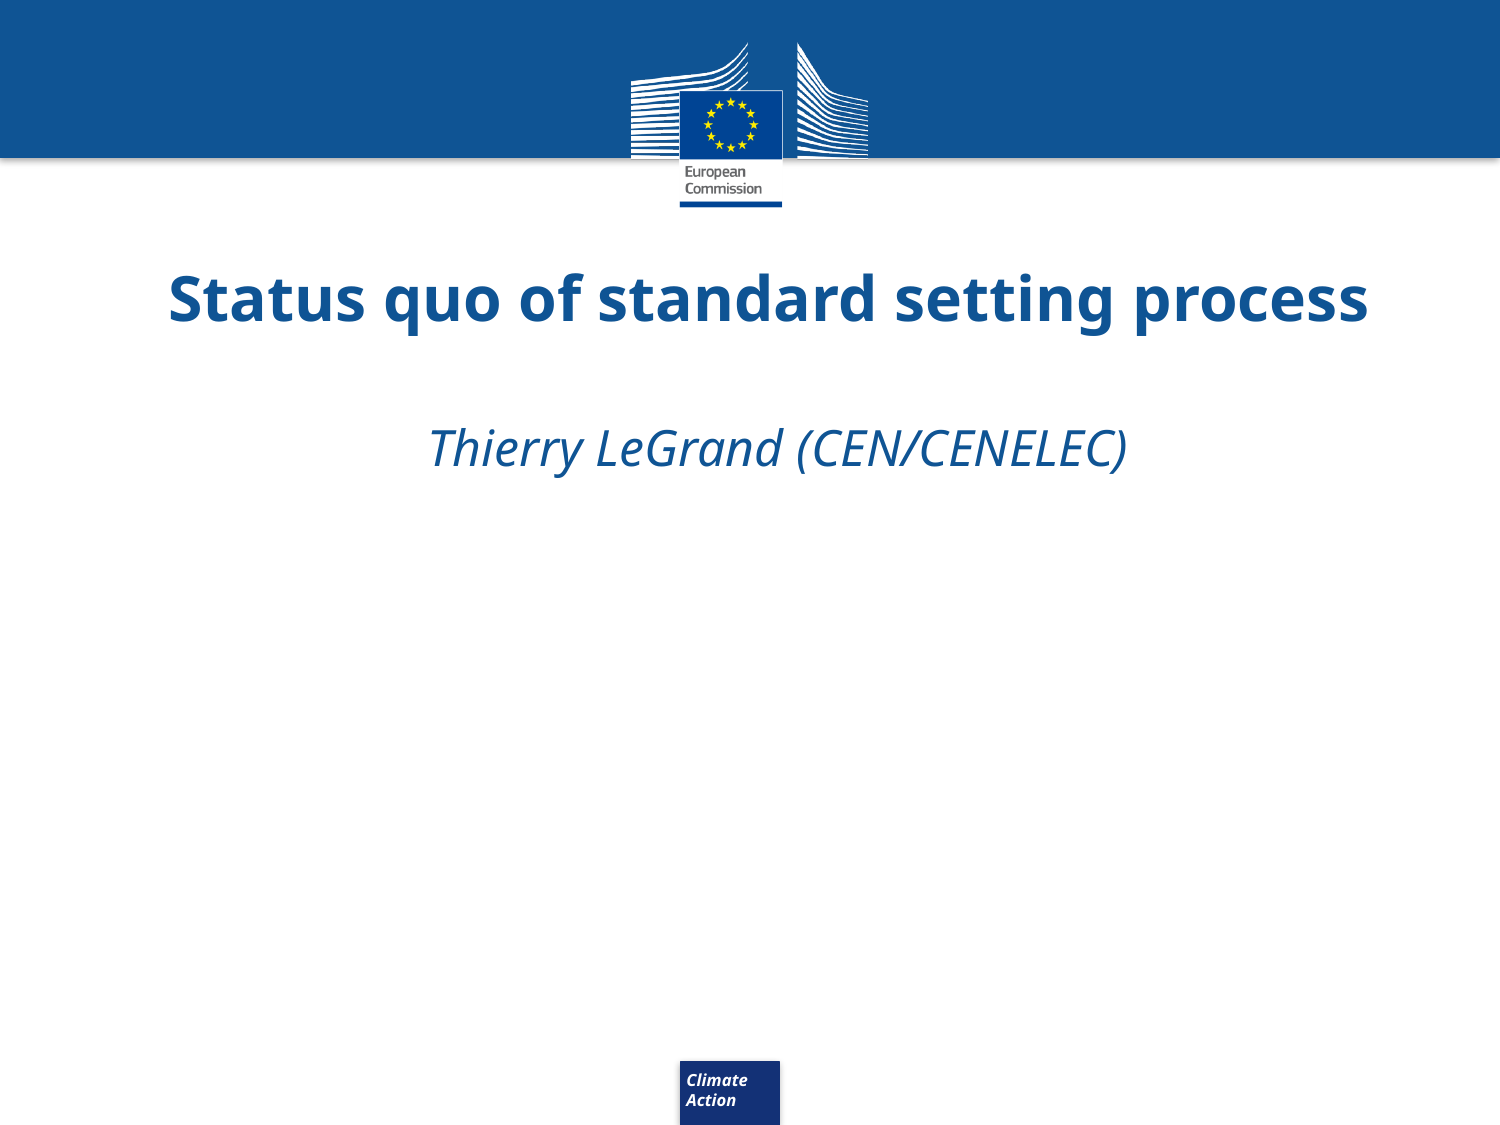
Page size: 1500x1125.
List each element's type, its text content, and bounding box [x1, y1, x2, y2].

picture [631, 42, 868, 208]
list Thierry LeGrand (CEN/CENELEC) [75, 408, 1425, 988]
title Status quo of standard setting process [64, 219, 1415, 374]
